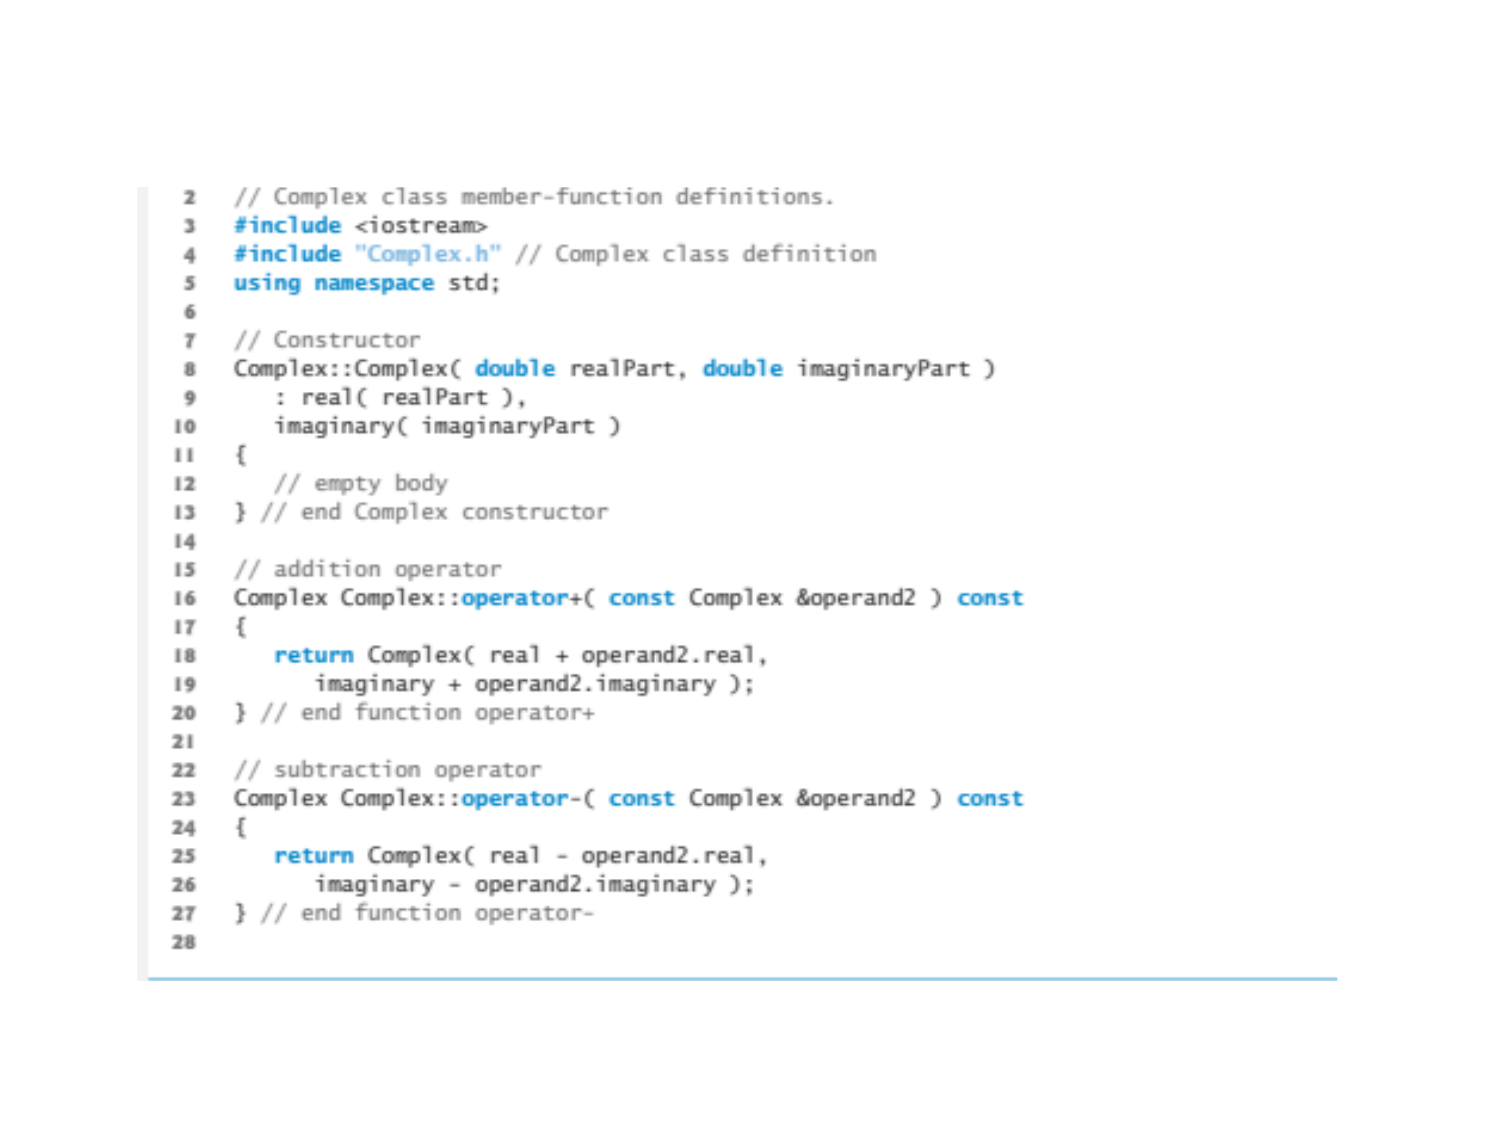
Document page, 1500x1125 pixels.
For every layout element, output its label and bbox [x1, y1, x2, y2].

picture [137, 187, 1338, 981]
